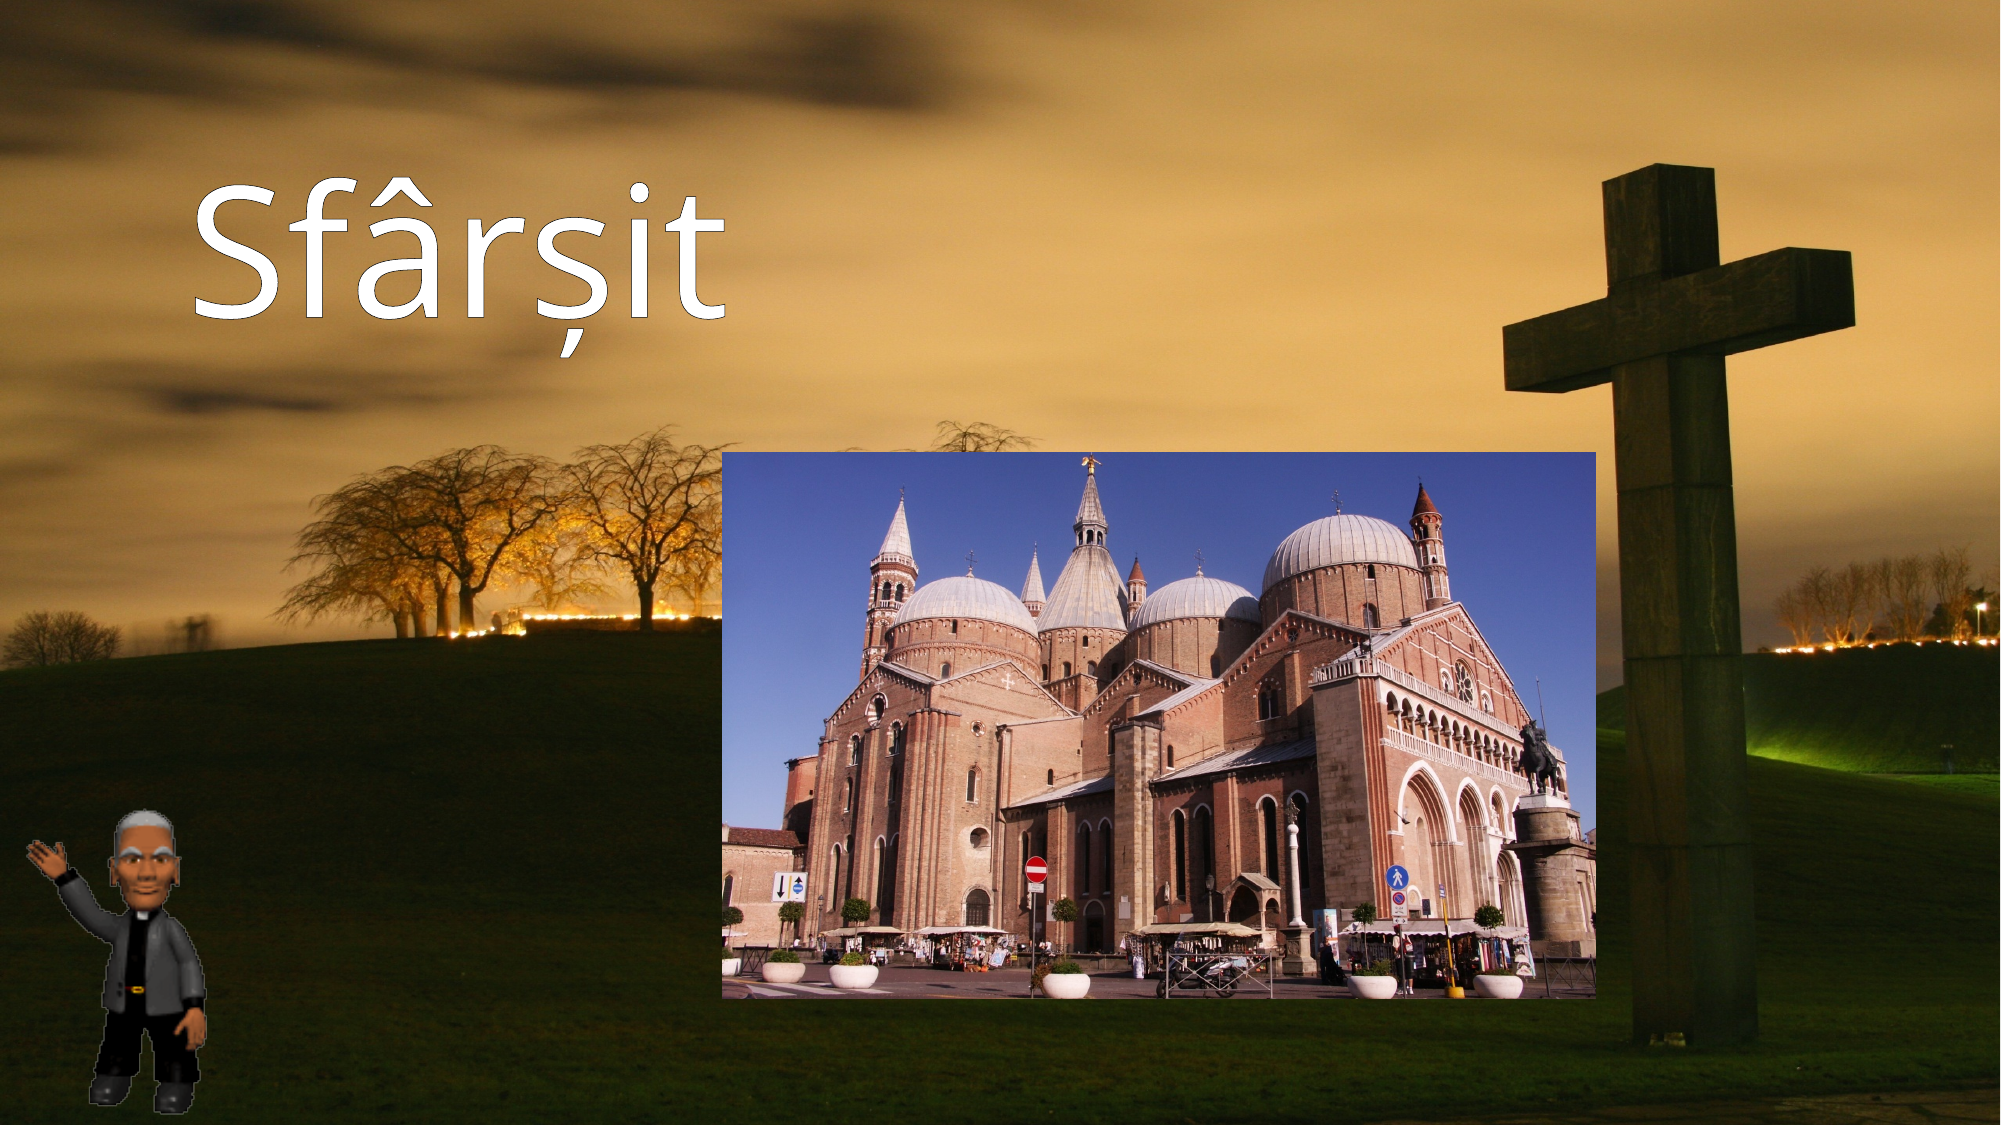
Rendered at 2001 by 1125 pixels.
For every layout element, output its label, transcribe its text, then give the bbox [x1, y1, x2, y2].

text_box Sfârșit [171, 126, 745, 362]
picture [0, 0, 2001, 1125]
